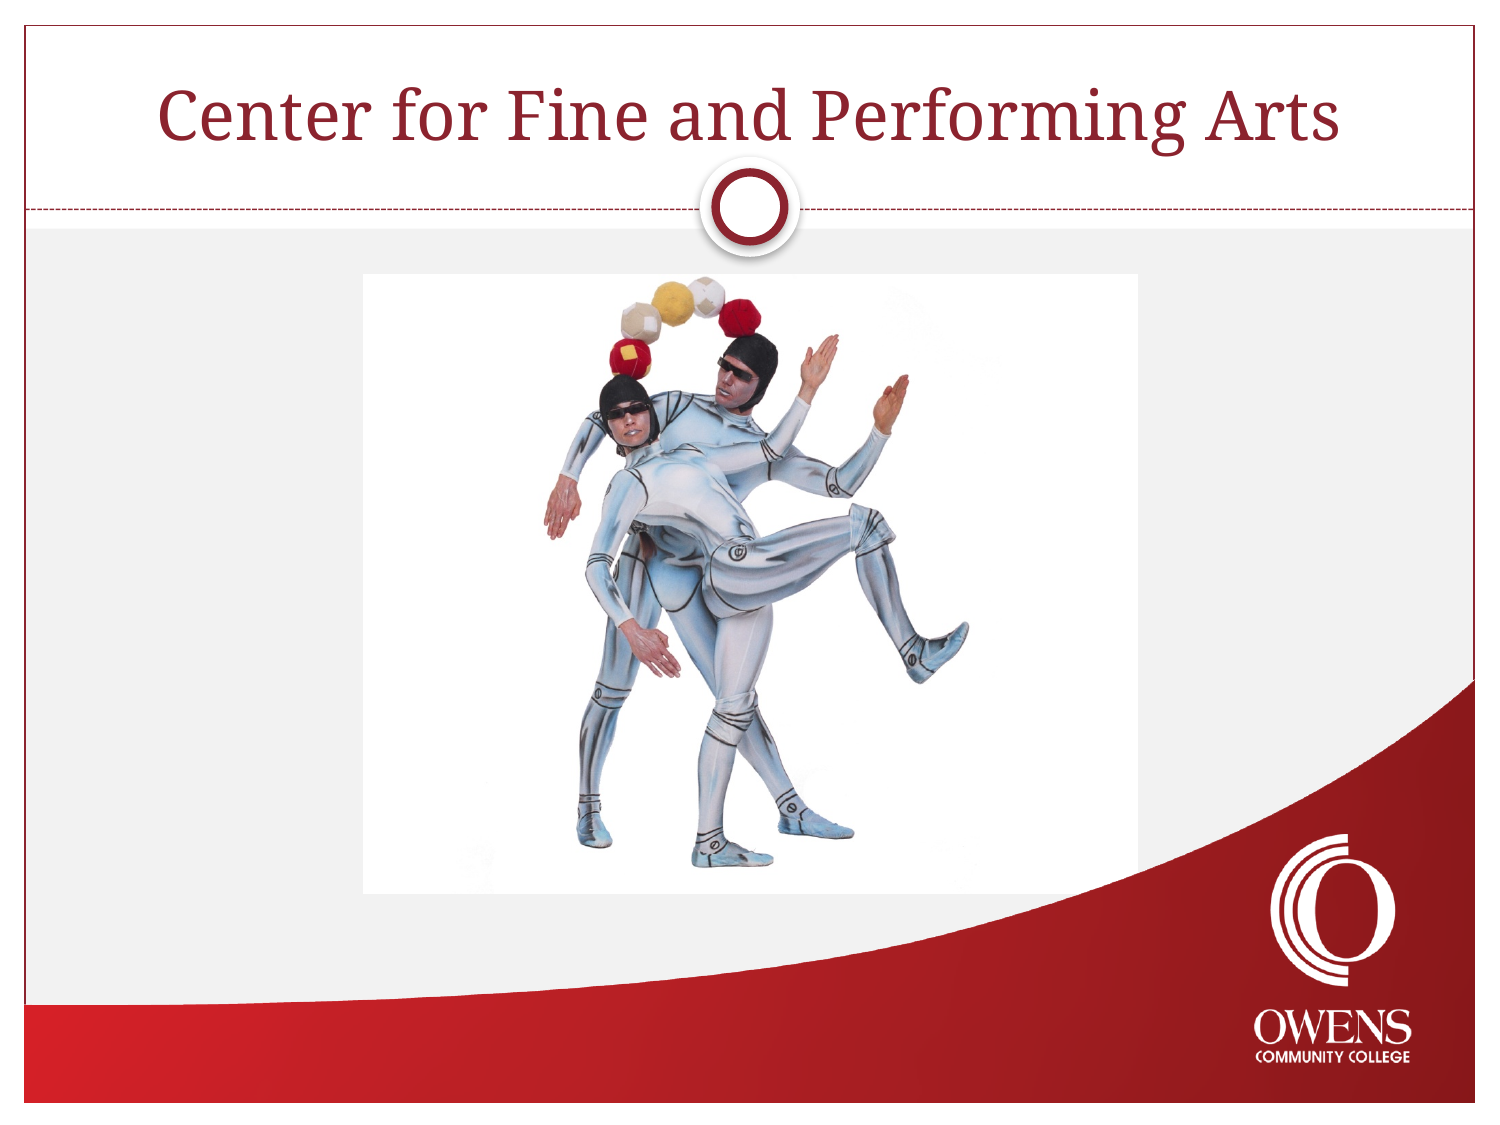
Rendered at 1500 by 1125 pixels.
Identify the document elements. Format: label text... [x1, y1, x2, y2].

picture [24, 274, 1476, 1103]
text_box Center for Fine and Performing Arts [49, 37, 1450, 162]
